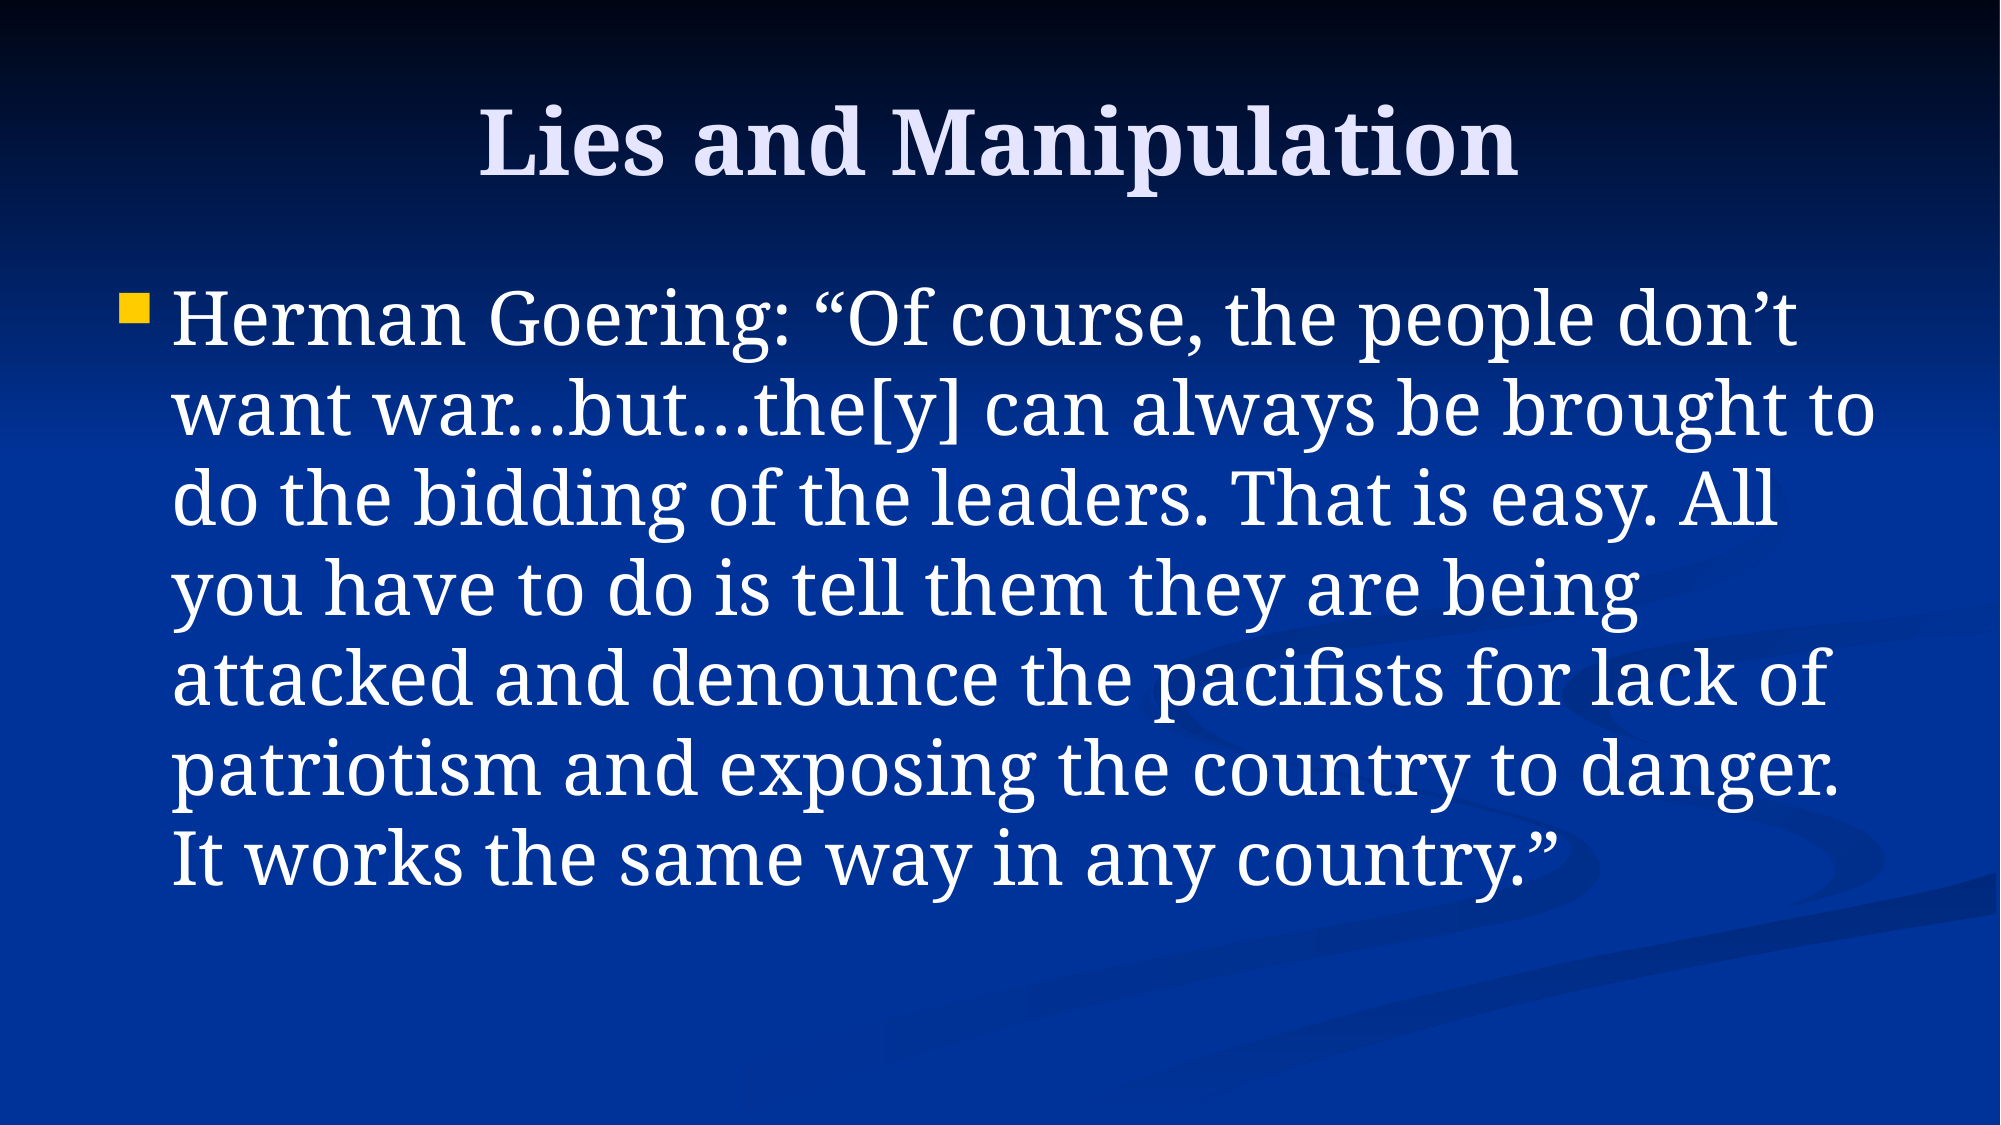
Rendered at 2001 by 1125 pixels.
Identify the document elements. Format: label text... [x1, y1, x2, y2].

title Lies and Manipulation [99, 44, 1901, 233]
list Herman Goering: “Of course, the people don’t want war…but…the[y] can always be brought to do the bidding of the leaders. That is easy. All you have to do is tell them they are being attacked and denounce the pacifists for lack of patriotism and exposing the country to danger. It works the same way in any country.” [99, 262, 1901, 1006]
